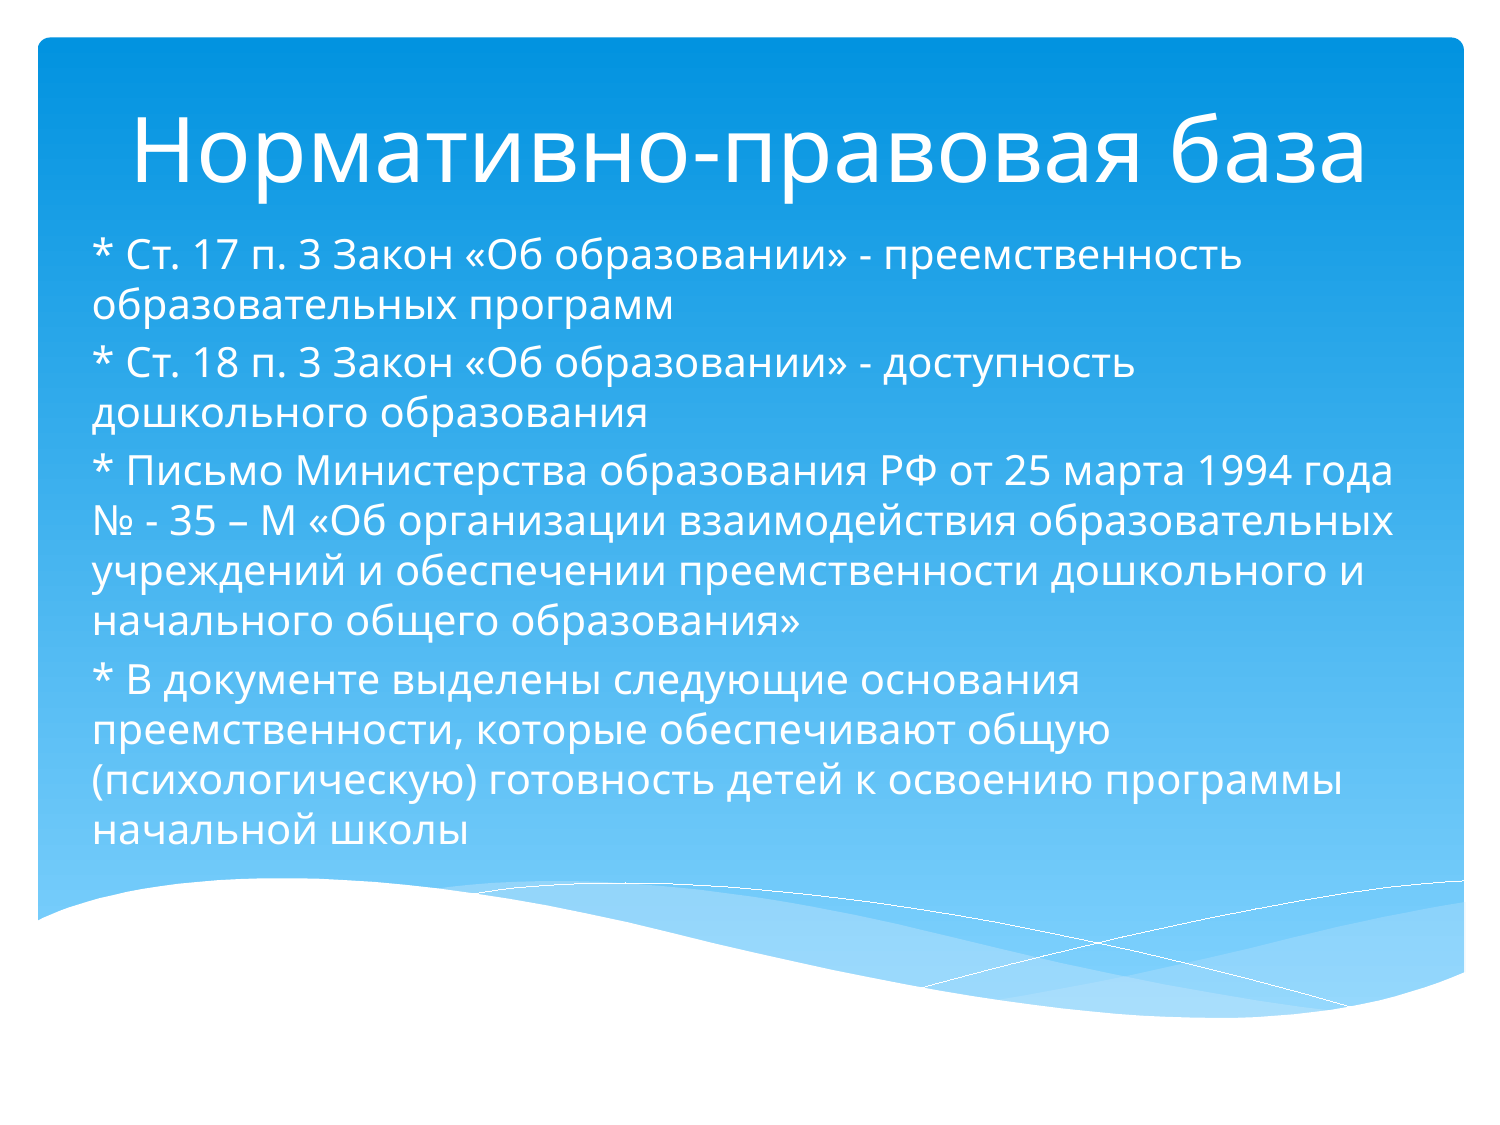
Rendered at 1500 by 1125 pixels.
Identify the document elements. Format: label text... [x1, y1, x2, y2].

title Нормативно-правовая база [112, 78, 1388, 209]
subtitle * Ст. 17 п. 3 Закон «Об образовании» - преемственность образовательных программ * Ст. 18 п. 3 Закон «Об образовании» - доступность дошкольного образования * Письмо Министерства образования РФ от 25 марта 1994 года № - 35 – М «Об организации взаимодействия образовательных учреждений и обеспечении преемственности дошкольного и начального общего образования» * В документе выделены следующие основания преемственности, которые обеспечивают общую (психологическую) готовность детей к освоению программы начальной школы [76, 219, 1412, 882]
